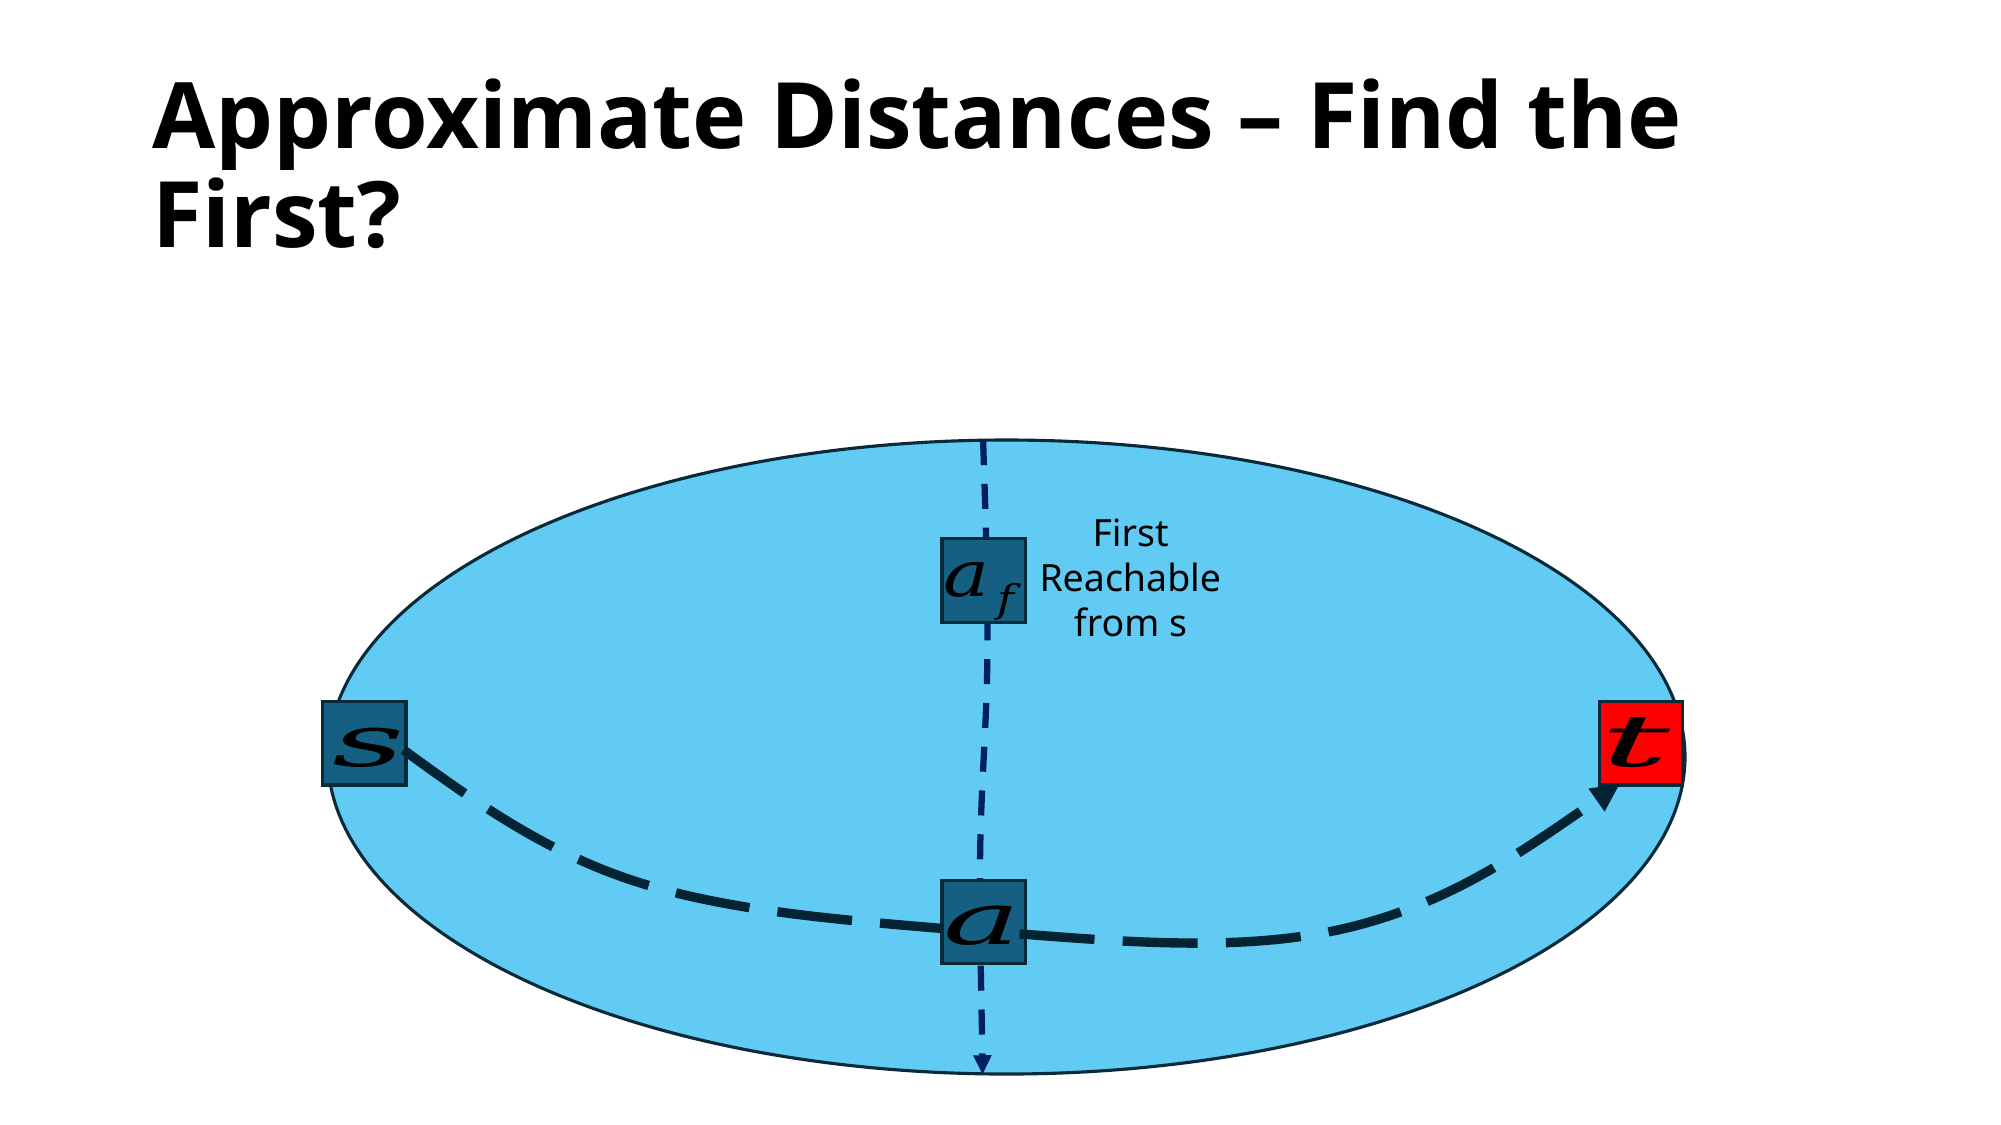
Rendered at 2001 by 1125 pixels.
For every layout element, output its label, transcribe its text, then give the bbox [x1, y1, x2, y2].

text_box [981, 440, 988, 537]
text_box [978, 624, 990, 879]
text_box [1019, 783, 1620, 945]
text_box [402, 748, 943, 930]
text_box [329, 756, 1684, 1076]
text_box [976, 965, 989, 1075]
text_box [337, 438, 1676, 931]
text_box First Reachable from s [1001, 501, 1260, 652]
title Approximate Distances – Find the First? [137, 59, 1863, 278]
